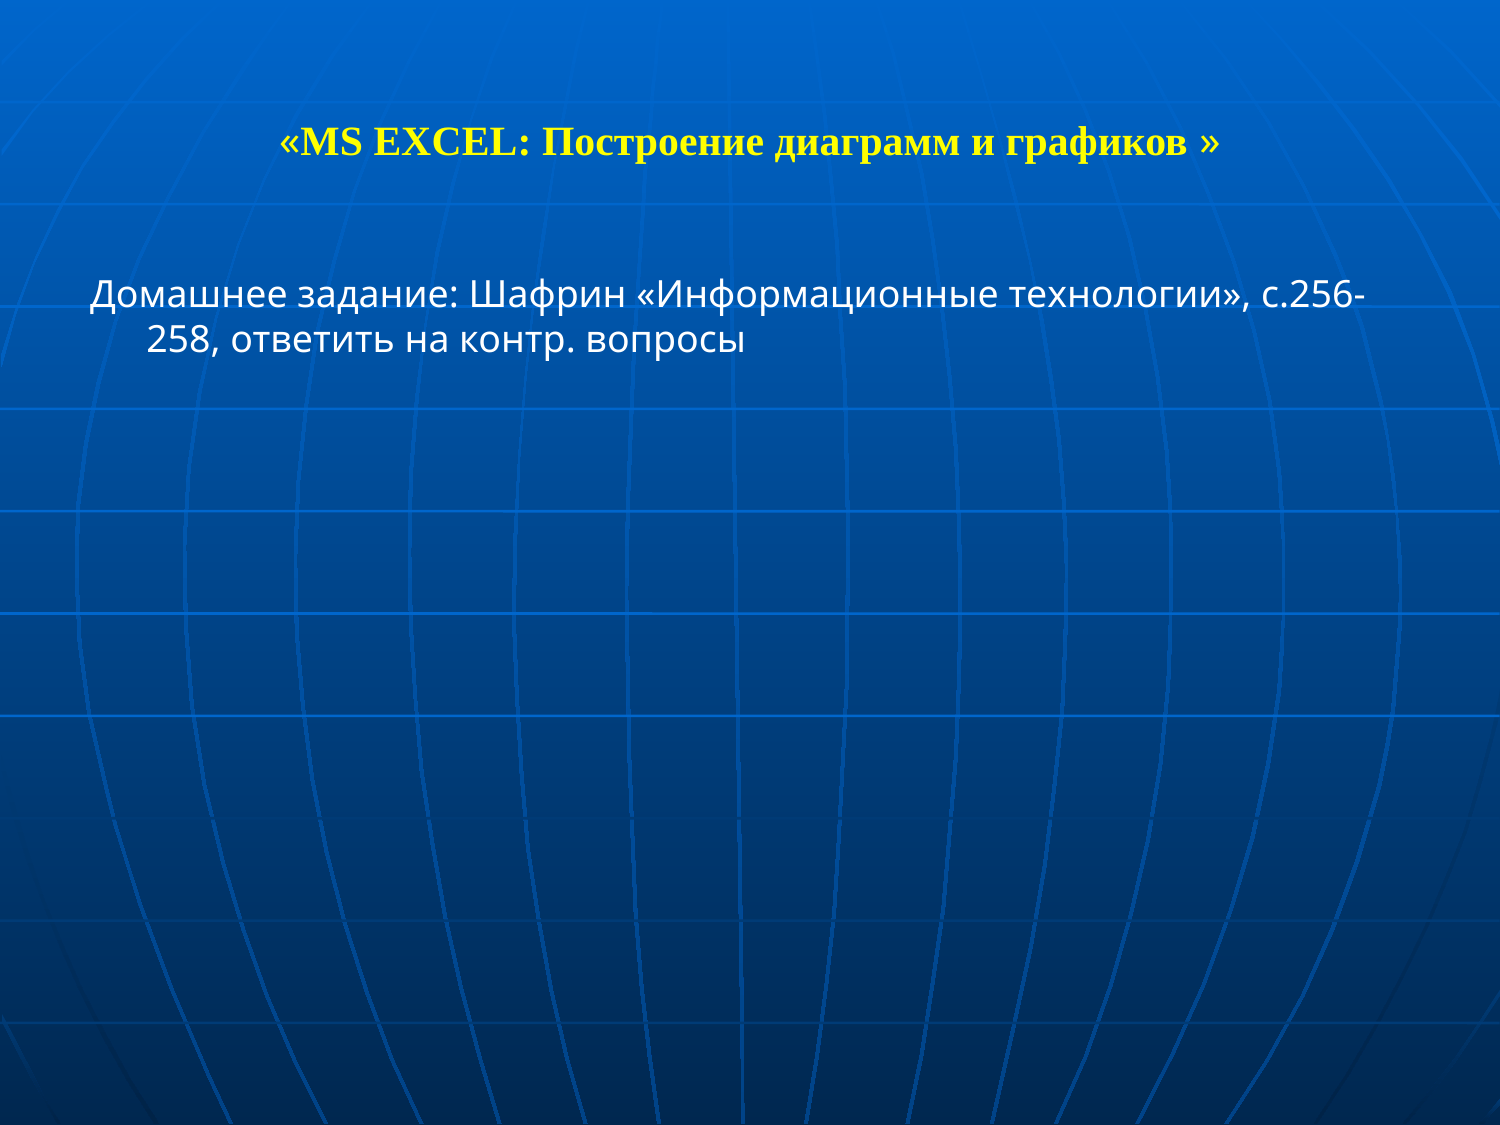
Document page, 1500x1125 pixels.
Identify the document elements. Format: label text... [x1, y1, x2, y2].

list Домашнее задание: Шафрин «Информационные технологии», с.256-258, ответить на контр. вопросы [74, 262, 1426, 1006]
title «MS EXCEL: Построение диаграмм и графиков » [74, 45, 1426, 233]
